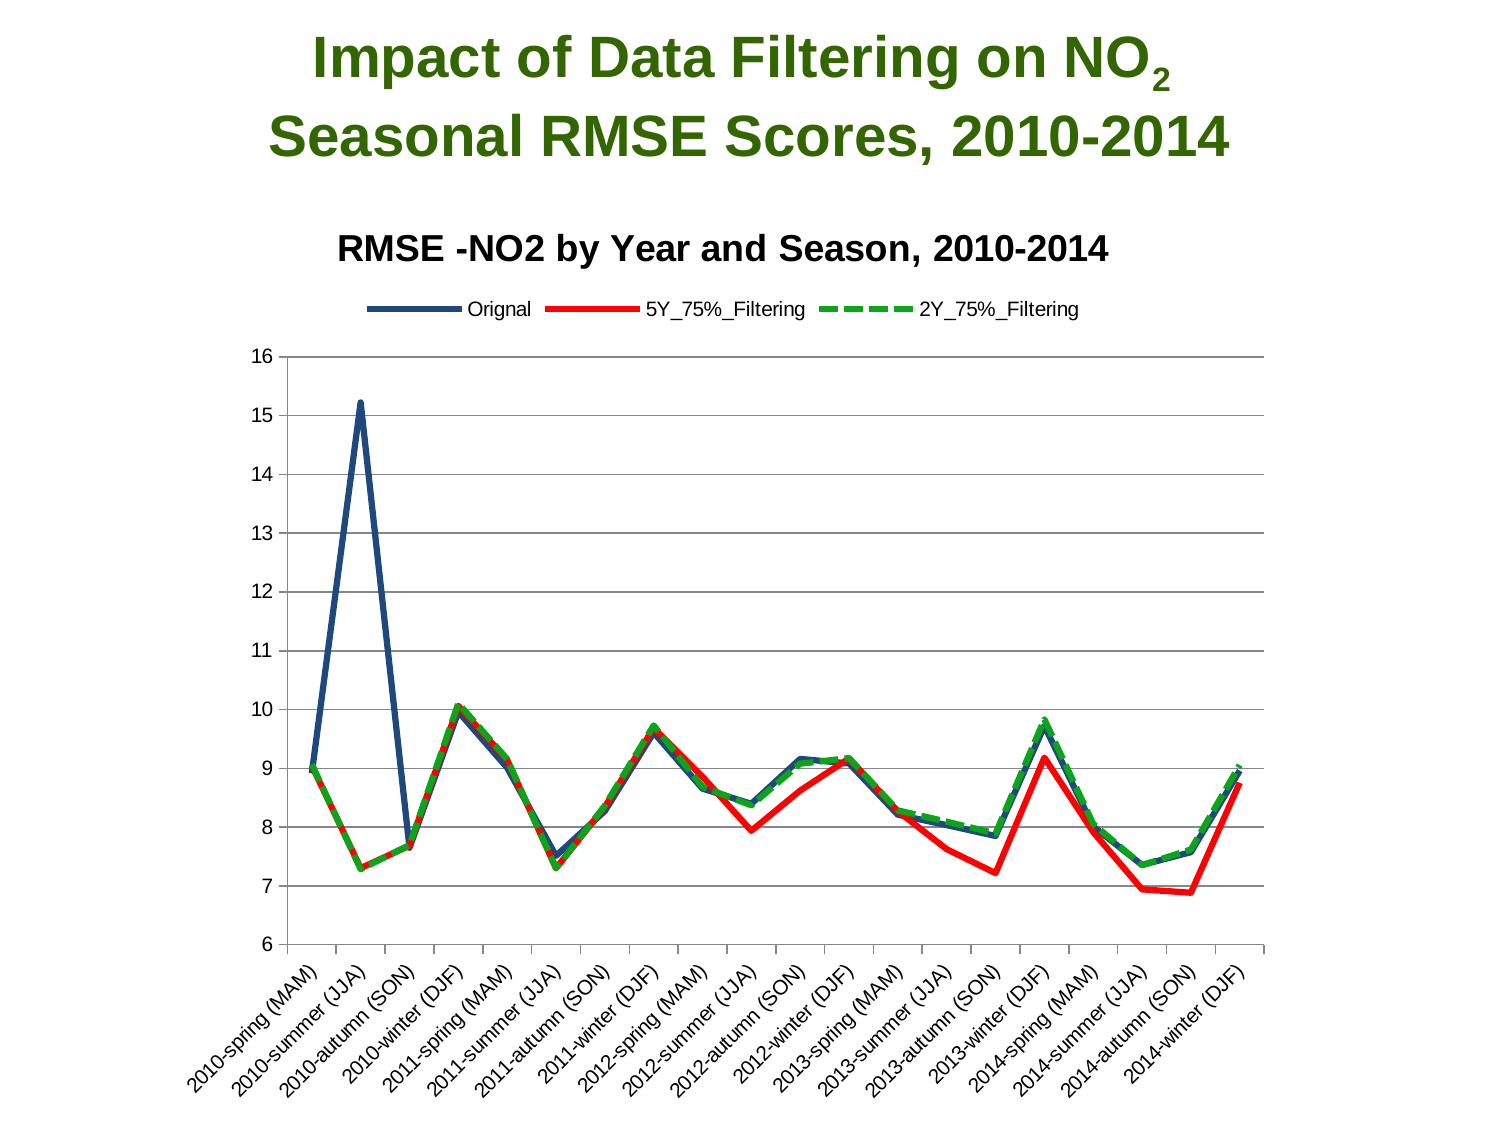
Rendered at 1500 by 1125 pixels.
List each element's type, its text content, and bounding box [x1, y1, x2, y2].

title Impact of Data Filtering on NO2 Seasonal RMSE Scores, 2010-2014 [0, 0, 1500, 188]
chart [159, 188, 1287, 1122]
